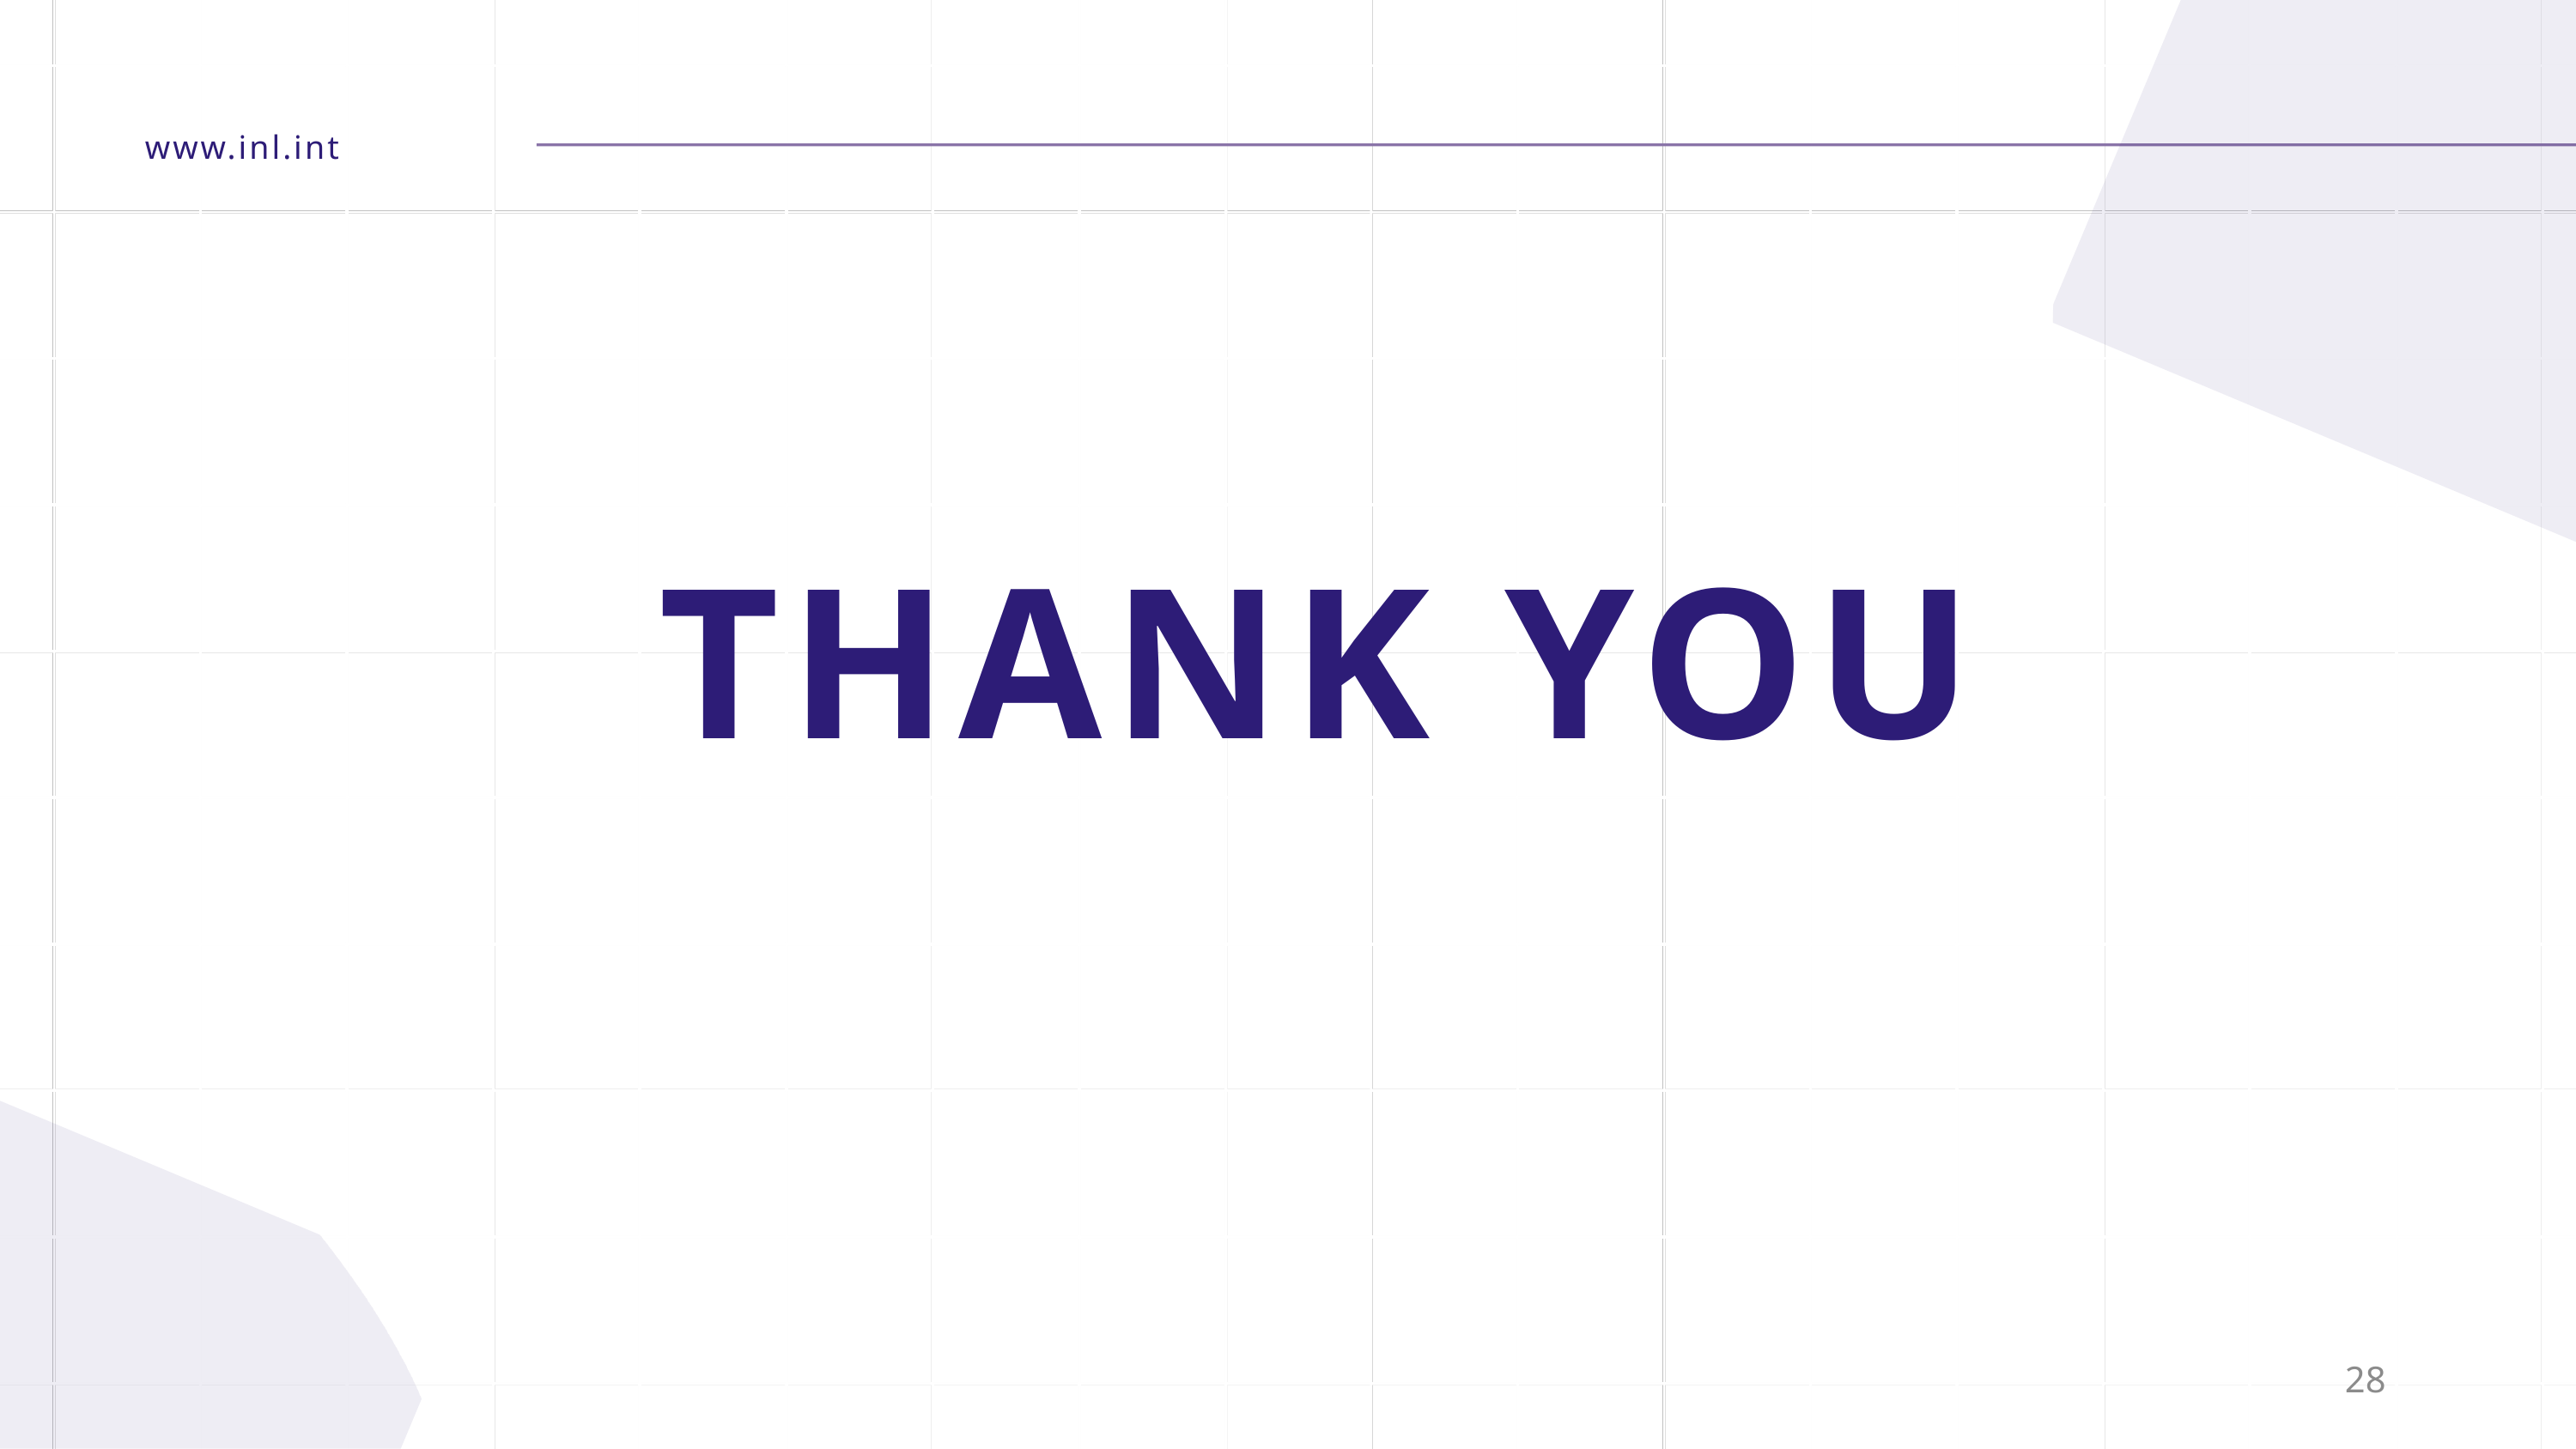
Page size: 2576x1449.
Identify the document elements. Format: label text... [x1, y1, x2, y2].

title THANK YOU [206, 558, 2428, 786]
picture [0, 0, 2576, 1449]
slide_number 28 [1819, 1343, 2399, 1420]
